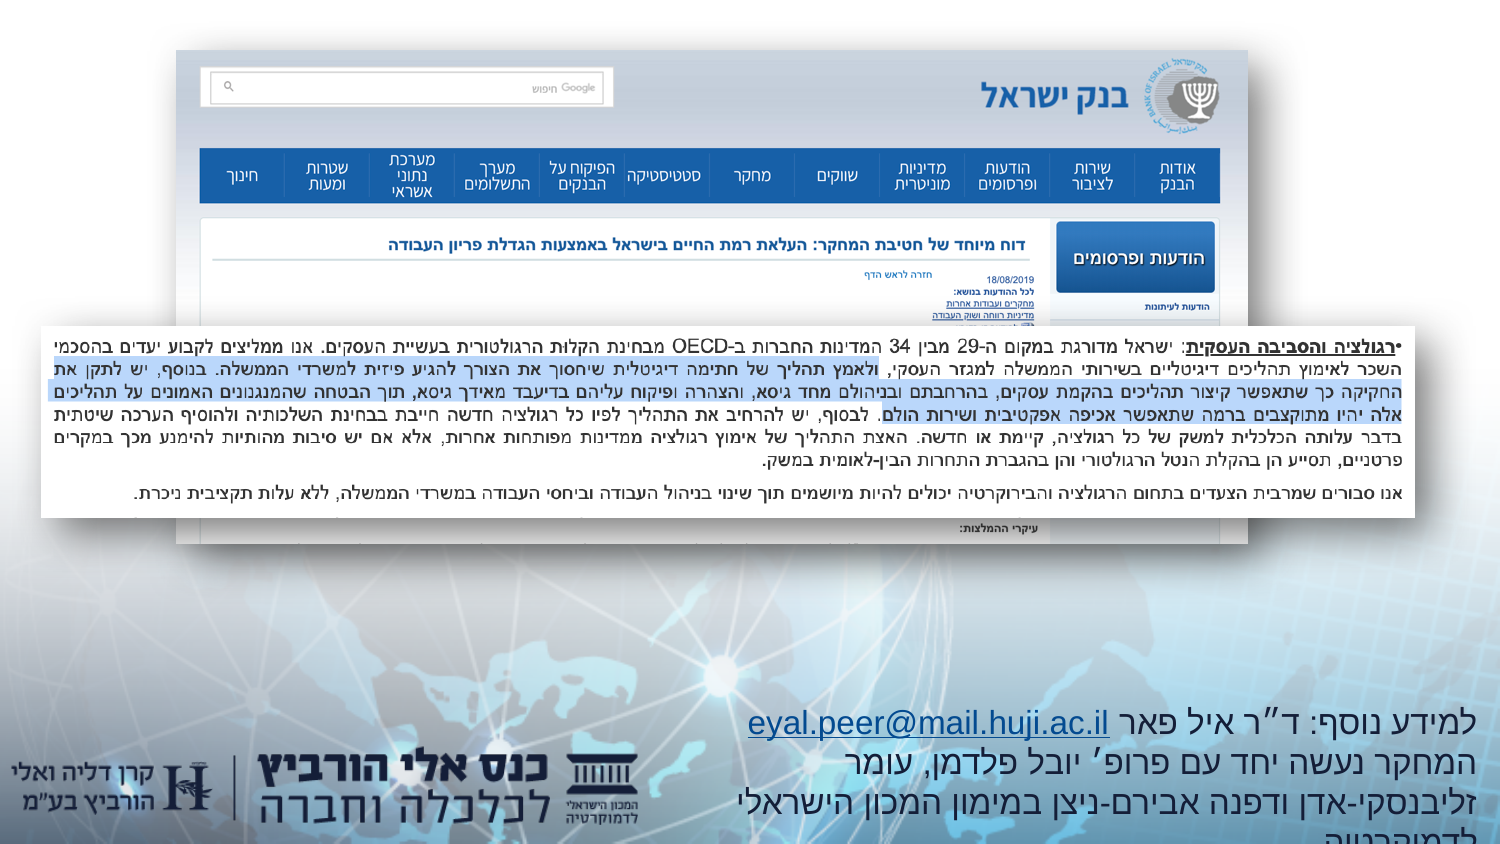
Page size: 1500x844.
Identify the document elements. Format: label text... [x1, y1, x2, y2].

text_box למידע נוסף: ד״ר איל פאר eyal.peer@mail.huji.ac.il המחקר נעשה יחד עם פרופ׳ יובל פלדמן, עומר זליבנסקי-אדן ודפנה אבירם-ניצן במימון המכון הישראלי לדמוקרטיה [712, 693, 1493, 844]
picture [0, 50, 1500, 844]
